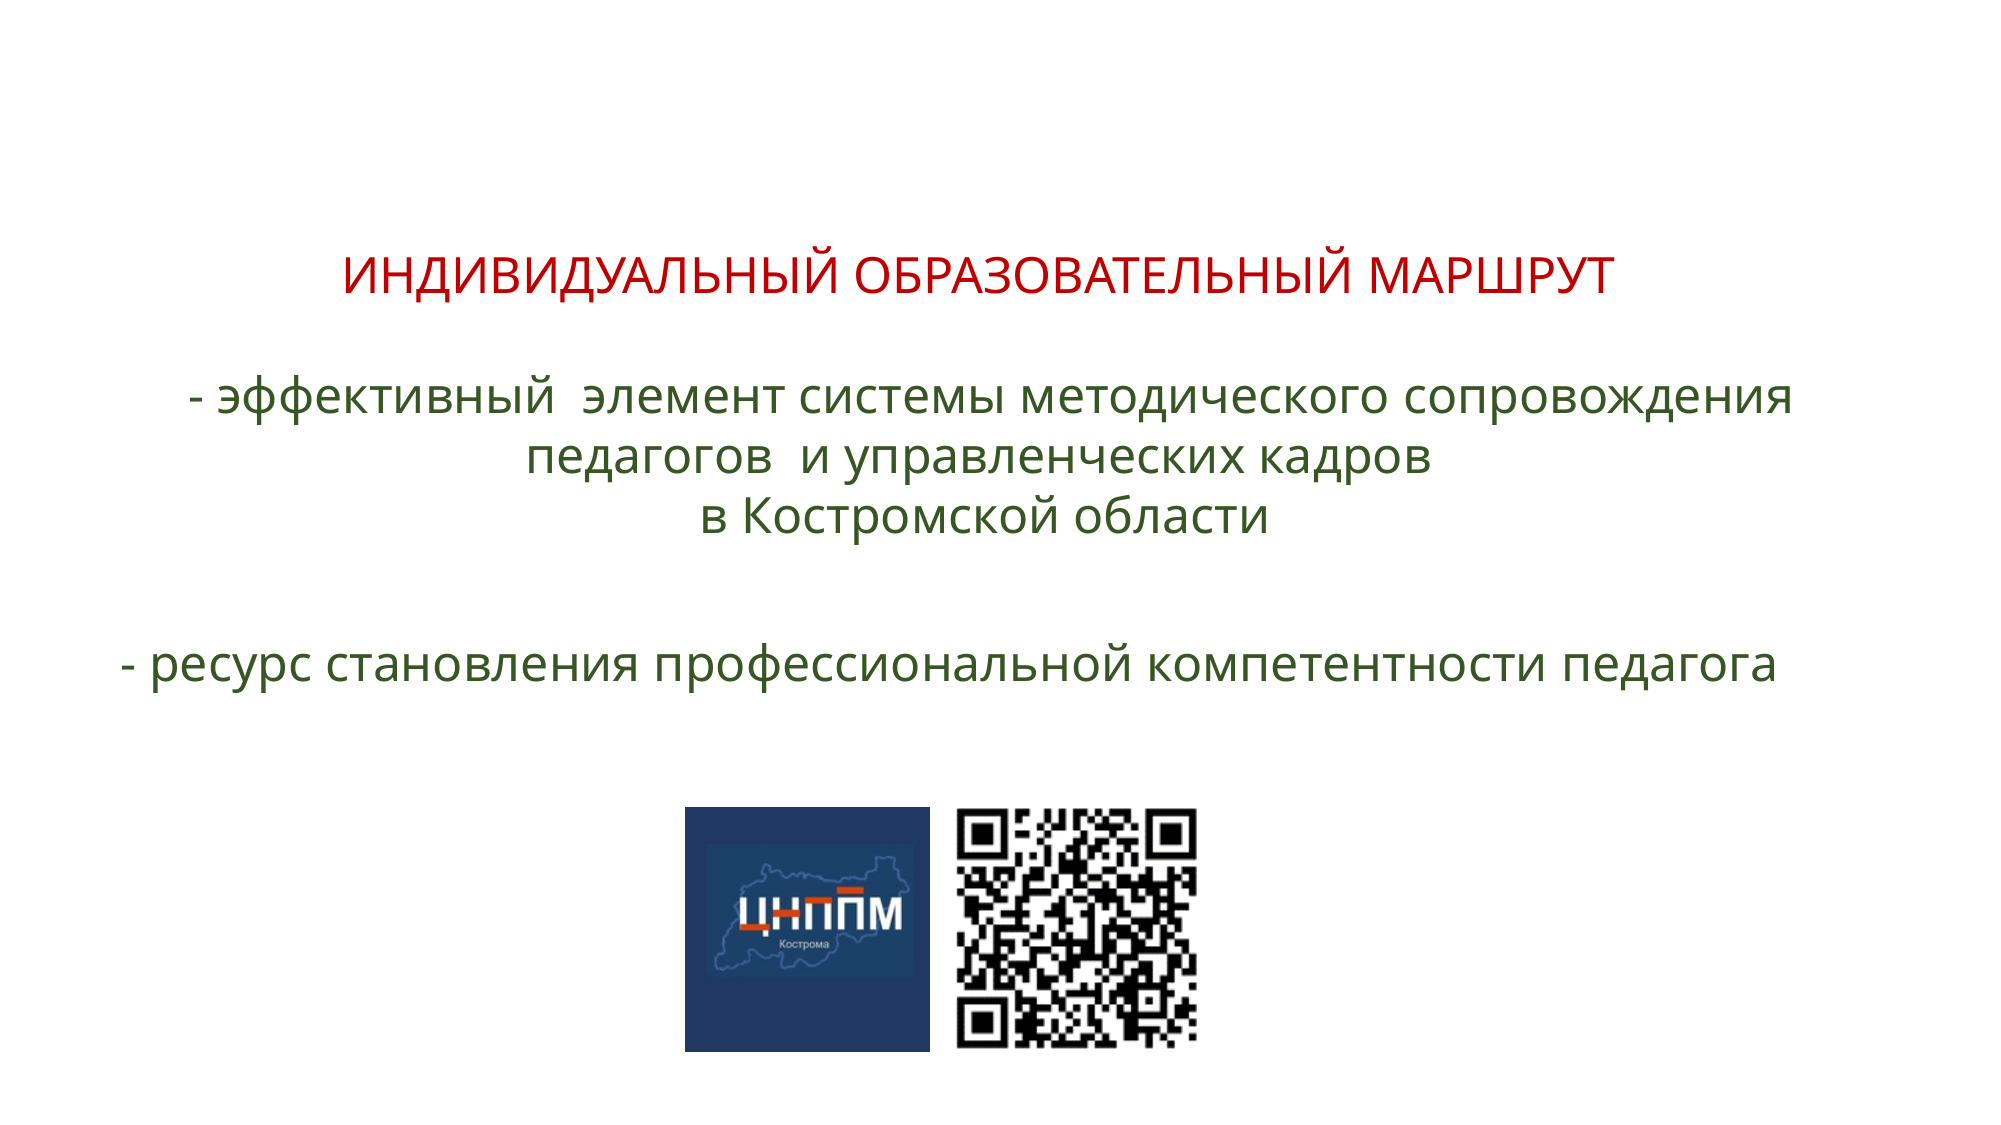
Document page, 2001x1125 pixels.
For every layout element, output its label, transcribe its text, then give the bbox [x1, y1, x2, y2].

text_box - ресурс становления профессиональной компетентности педагога [105, 624, 1965, 700]
text_box ИНДИВИДУАЛЬНЫЙ ОБРАЗОВАТЕЛЬНЫЙ МАРШРУТ - эффективный элемент системы методического сопровождения педагогов и управленческих кадров в Костромской области [68, 235, 1902, 551]
picture [685, 807, 930, 1052]
picture [951, 801, 1208, 1059]
